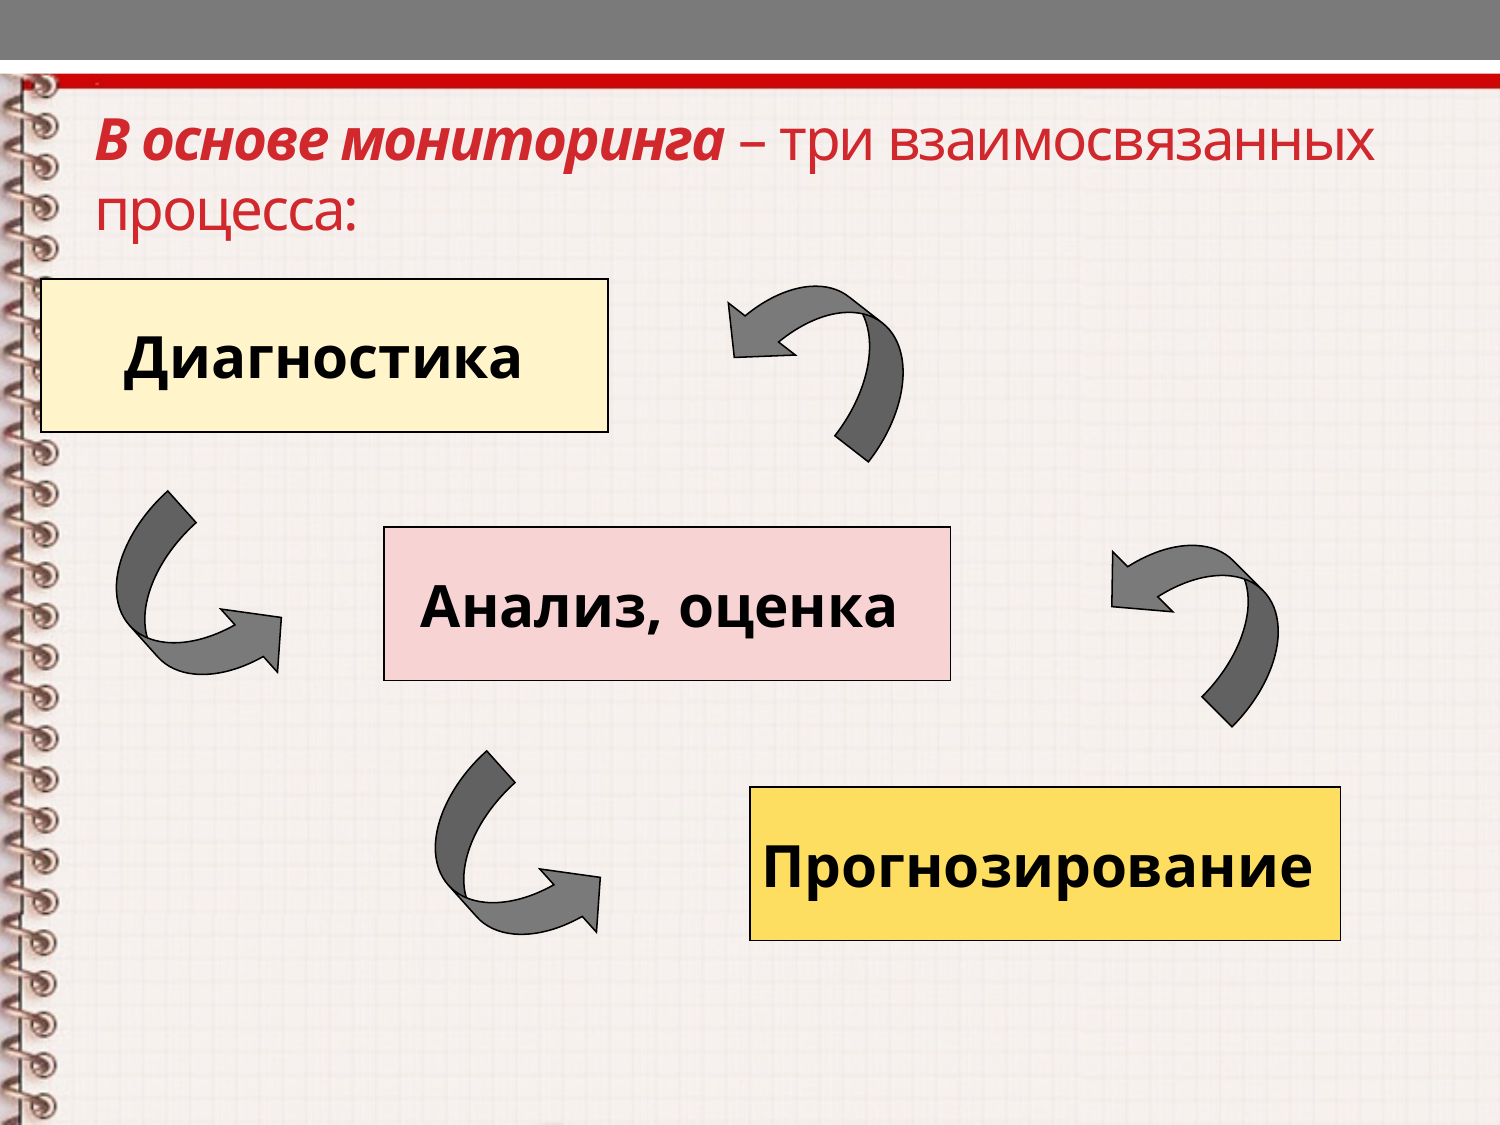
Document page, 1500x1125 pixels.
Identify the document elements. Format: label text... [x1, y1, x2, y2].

text_box Диагностика [41, 278, 608, 433]
text_box Анализ, оценка [383, 527, 951, 681]
text_box [728, 286, 904, 462]
picture [0, 74, 1500, 1125]
title В основе мониторинга – три взаимосвязанных процесса: [79, 91, 1500, 254]
text_box Прогнозирование [750, 786, 1341, 941]
text_box [435, 750, 601, 935]
text_box [116, 490, 282, 675]
text_box [1111, 545, 1279, 727]
